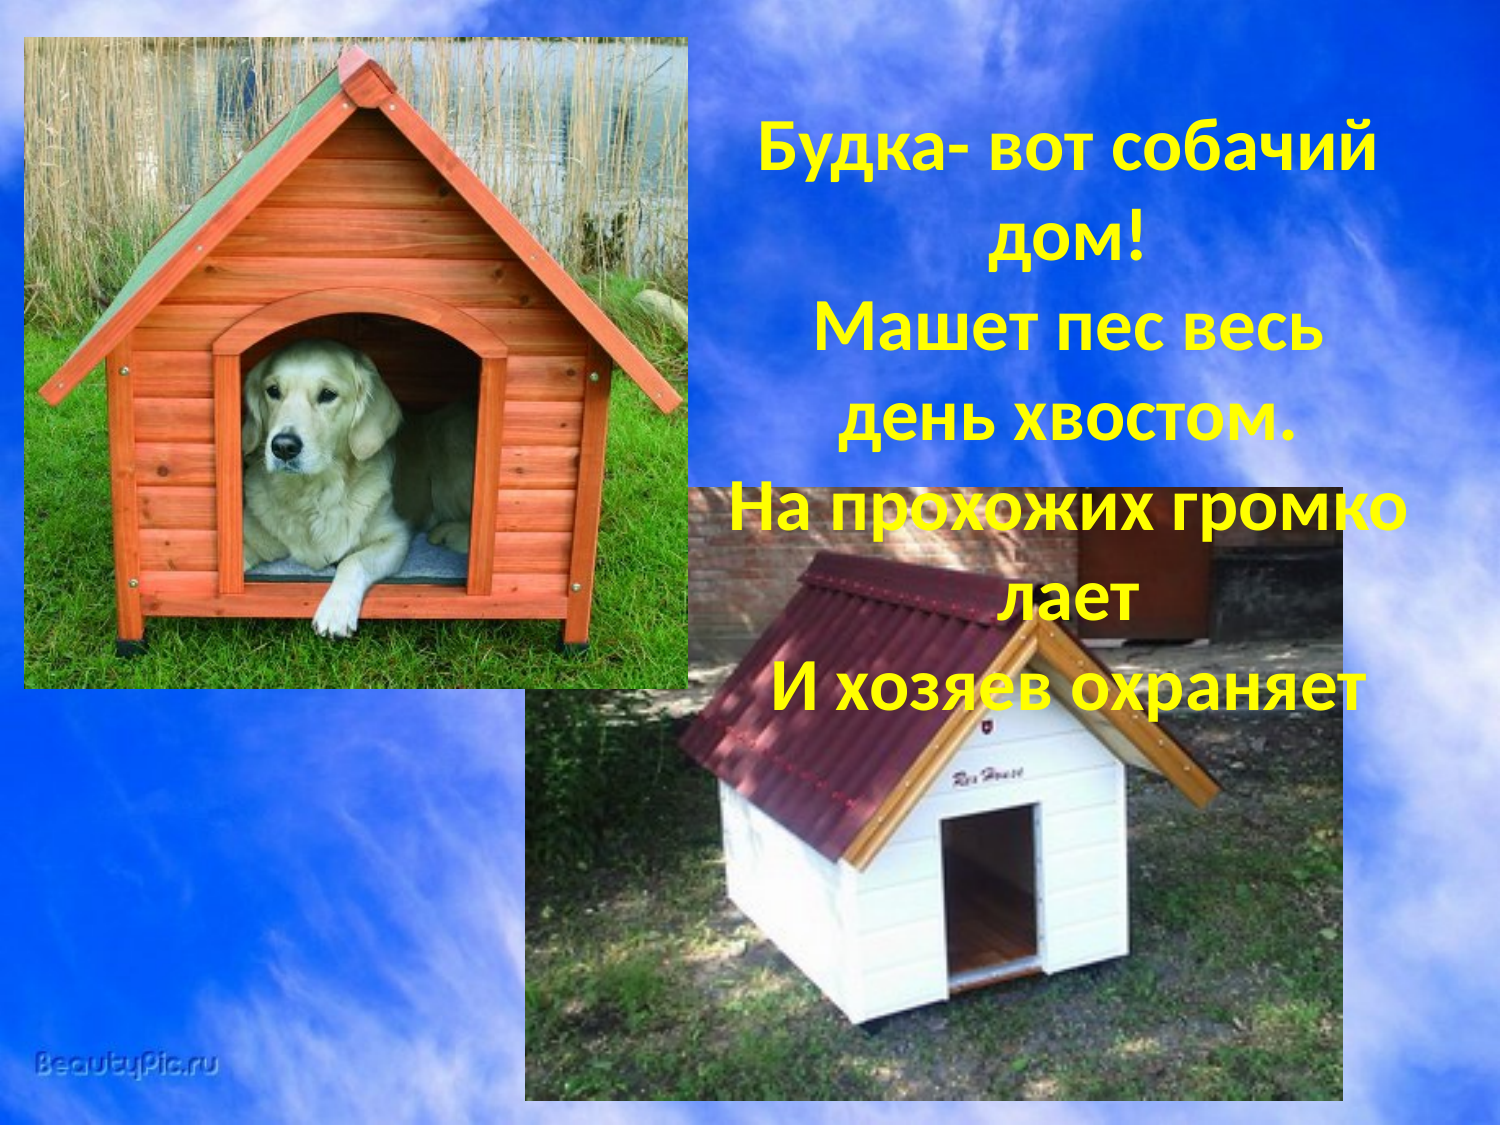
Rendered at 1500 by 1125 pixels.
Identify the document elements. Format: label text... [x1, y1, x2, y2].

title Будка- вот собачий дом! Машет пес весь день хвостом. На прохожих громко лает И хозяев охраняет [712, 45, 1425, 775]
picture [0, 0, 1500, 1125]
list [524, 487, 1343, 1101]
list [24, 37, 688, 689]
